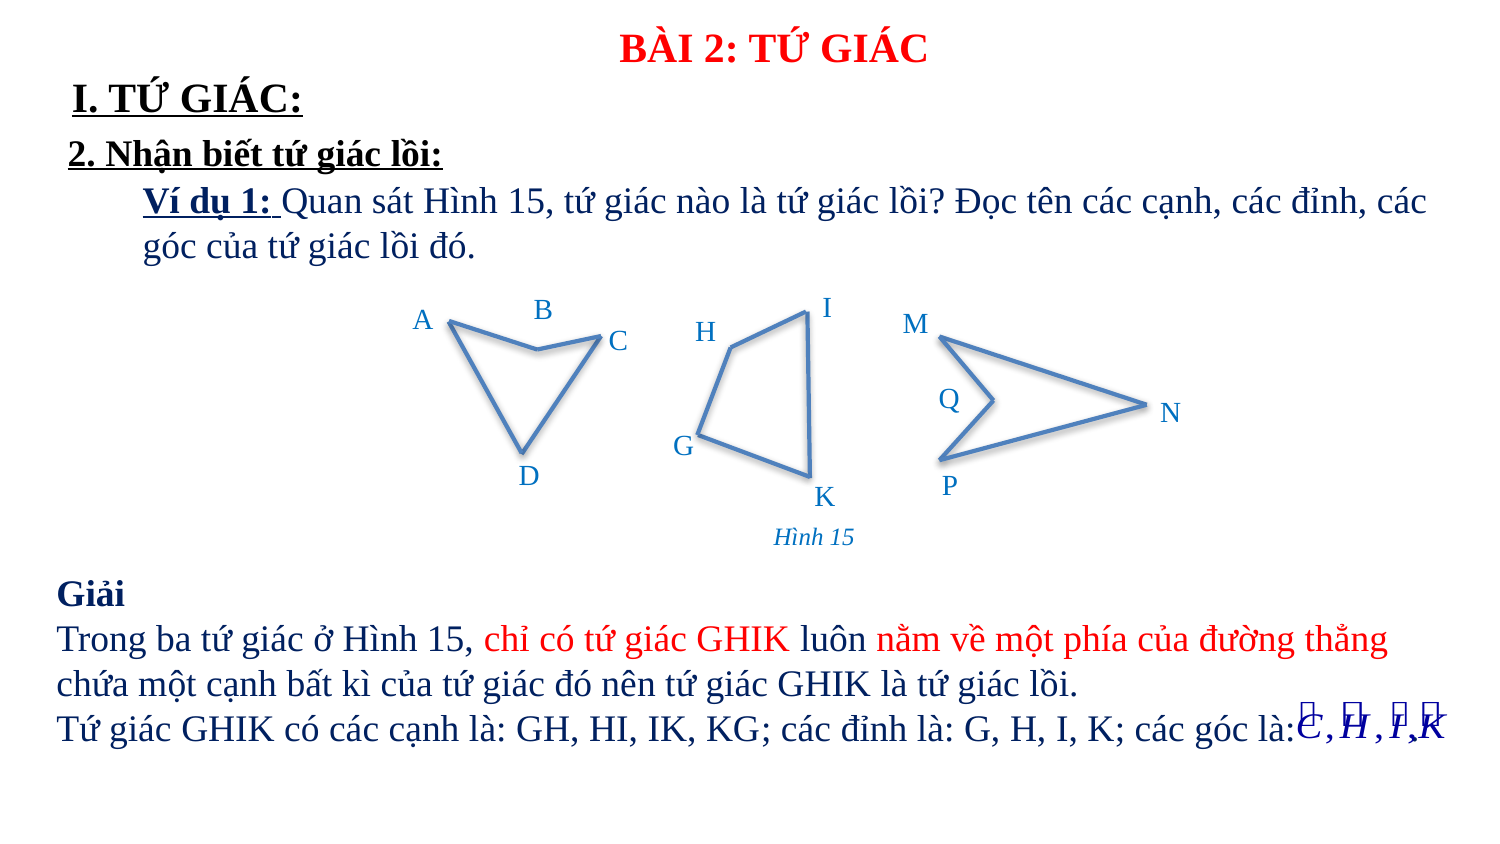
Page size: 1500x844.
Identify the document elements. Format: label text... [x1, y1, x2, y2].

text_box Ví dụ 1: Quan sát Hình 15, tứ giác nào là tứ giác lồi? Đọc tên các cạnh, các đỉnh, các góc của tứ giác lồi đó. [127, 168, 1489, 274]
text_box I. TỨ GIÁC: [56, 55, 413, 113]
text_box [396, 280, 1197, 559]
text_box BÀI 2: TỨ GIÁC [604, 5, 1021, 100]
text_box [1291, 694, 1457, 752]
text_box 2. Nhận biết tứ giác lồi: [52, 113, 531, 184]
text_box ﻿ Giải Trong ba tứ giác ở Hình 15, chỉ có tứ giác GHIK luôn nằm về một phía của đường thẳng chứa một cạnh bất kì của tứ giác đó nên tứ giác GHIK là tứ giác lồi. Tứ giác GHIK có các cạnh là: GH, HI, IK, KG; các đỉnh là: G, H, I, K; các góc là: . [41, 521, 1438, 756]
